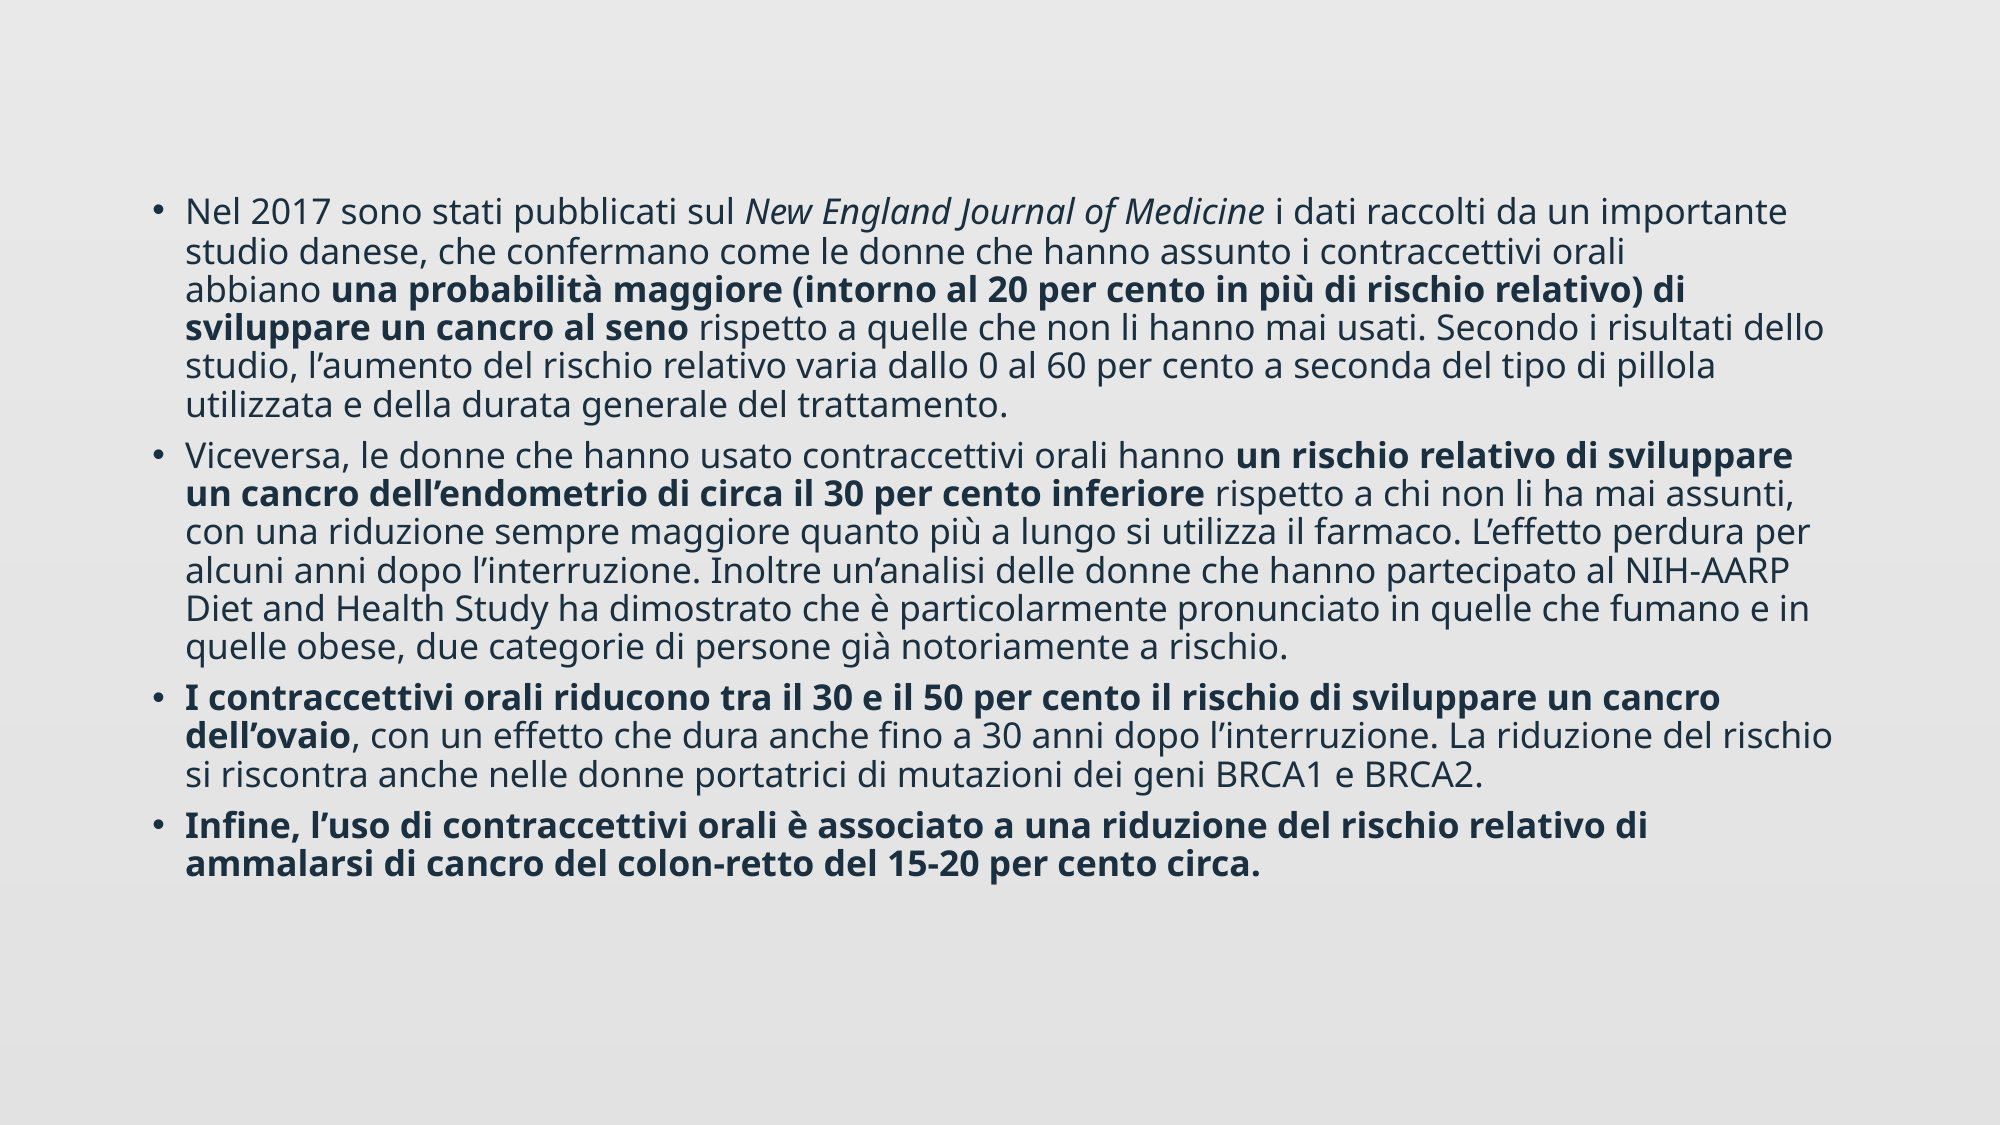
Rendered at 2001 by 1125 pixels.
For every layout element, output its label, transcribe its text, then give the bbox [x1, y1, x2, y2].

list Nel 2017 sono stati pubblicati sul New England Journal of Medicine i dati raccolti da un importante studio danese, che confermano come le donne che hanno assunto i contraccettivi orali abbiano una probabilità maggiore (intorno al 20 per cento in più di rischio relativo) di sviluppare un cancro al seno rispetto a quelle che non li hanno mai usati. Secondo i risultati dello studio, l’aumento del rischio relativo varia dallo 0 al 60 per cento a seconda del tipo di pillola utilizzata e della durata generale del trattamento. Viceversa, le donne che hanno usato contraccettivi orali hanno un rischio relativo di sviluppare un cancro dell’endometrio di circa il 30 per cento inferiore rispetto a chi non li ha mai assunti, con una riduzione sempre maggiore quanto più a lungo si utilizza il farmaco. L’effetto perdura per alcuni anni dopo l’interruzione. Inoltre un’analisi delle donne che hanno partecipato al NIH-AARP Diet and Health Study ha dimostrato che è particolarmente pronunciato in quelle che fumano e in quelle obese, due categorie di persone già notoriamente a rischio. I contraccettivi orali riducono tra il 30 e il 50 per cento il rischio di sviluppare un cancro dell’ovaio, con un effetto che dura anche fino a 30 anni dopo l’interruzione. La riduzione del rischio si riscontra anche nelle donne portatrici di mutazioni dei geni BRCA1 e BRCA2. Infine, l’uso di contraccettivi orali è associato a una riduzione del rischio relativo di ammalarsi di cancro del colon-retto del 15-20 per cento circa. [137, 182, 1863, 897]
